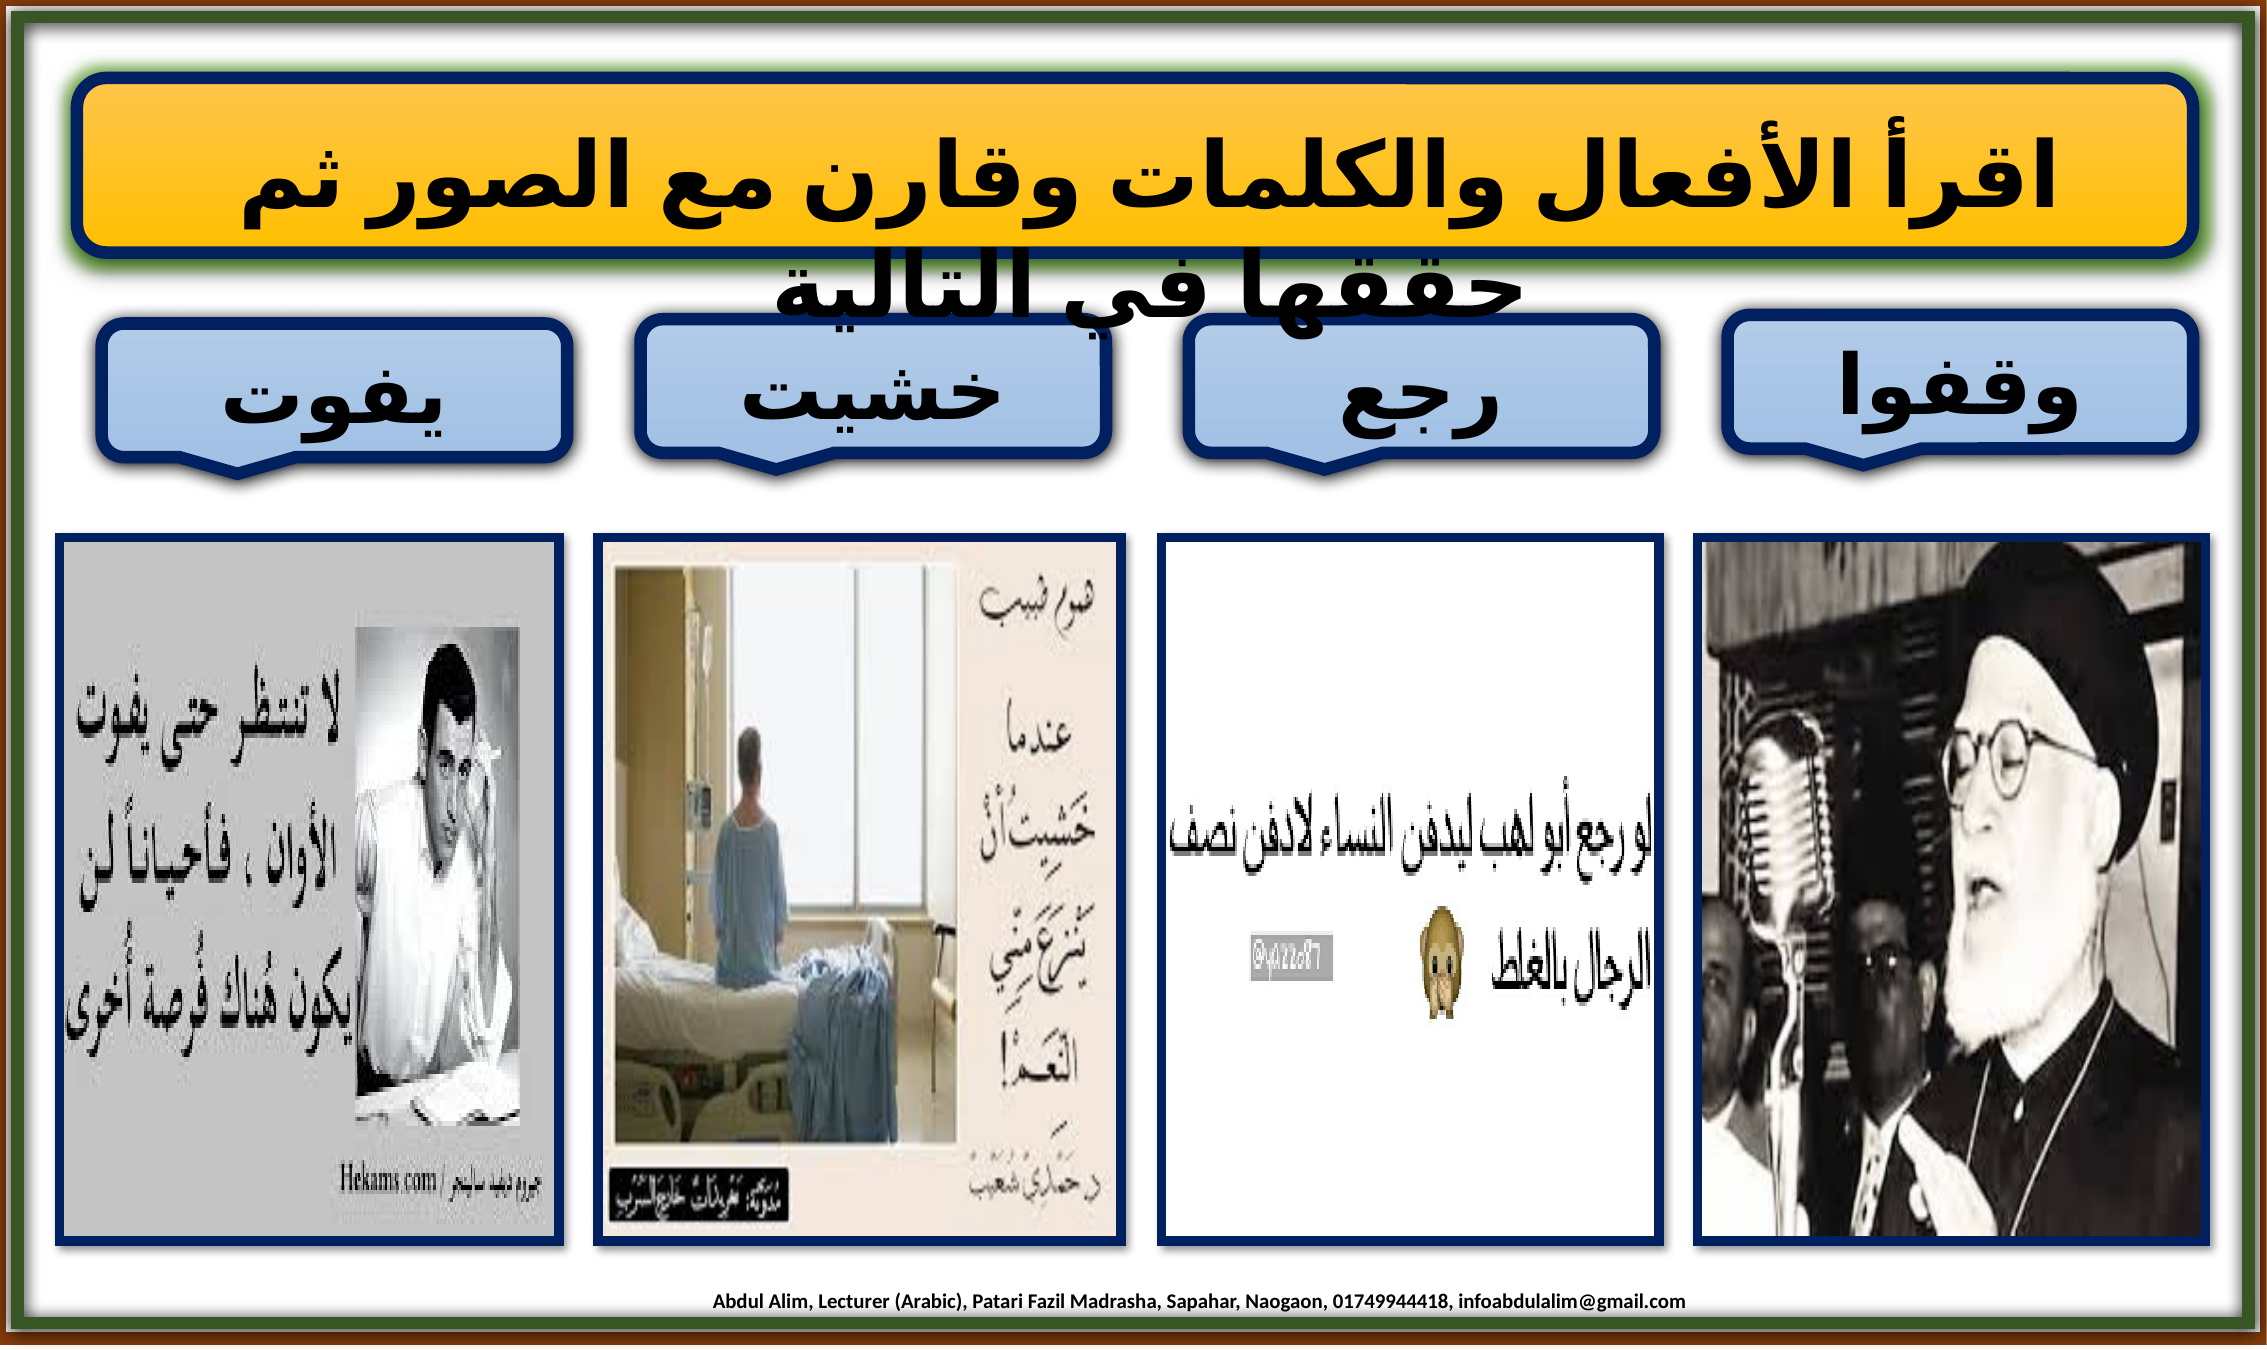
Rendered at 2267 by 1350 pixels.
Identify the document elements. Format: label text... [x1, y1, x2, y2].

text_box اقرأ الأفعال والكلمات وقارن مع الصور ثم حققها في التالية [201, 108, 2100, 343]
picture [63, 542, 555, 1237]
text_box رجع [1188, 343, 1655, 471]
text_box وقفوا [1727, 314, 2194, 466]
text_box يفوت [101, 322, 568, 475]
picture [1701, 542, 2201, 1237]
picture [602, 542, 1117, 1237]
text_box [76, 77, 2194, 253]
picture [1166, 542, 1655, 1237]
text_box خشيت [639, 343, 1107, 471]
